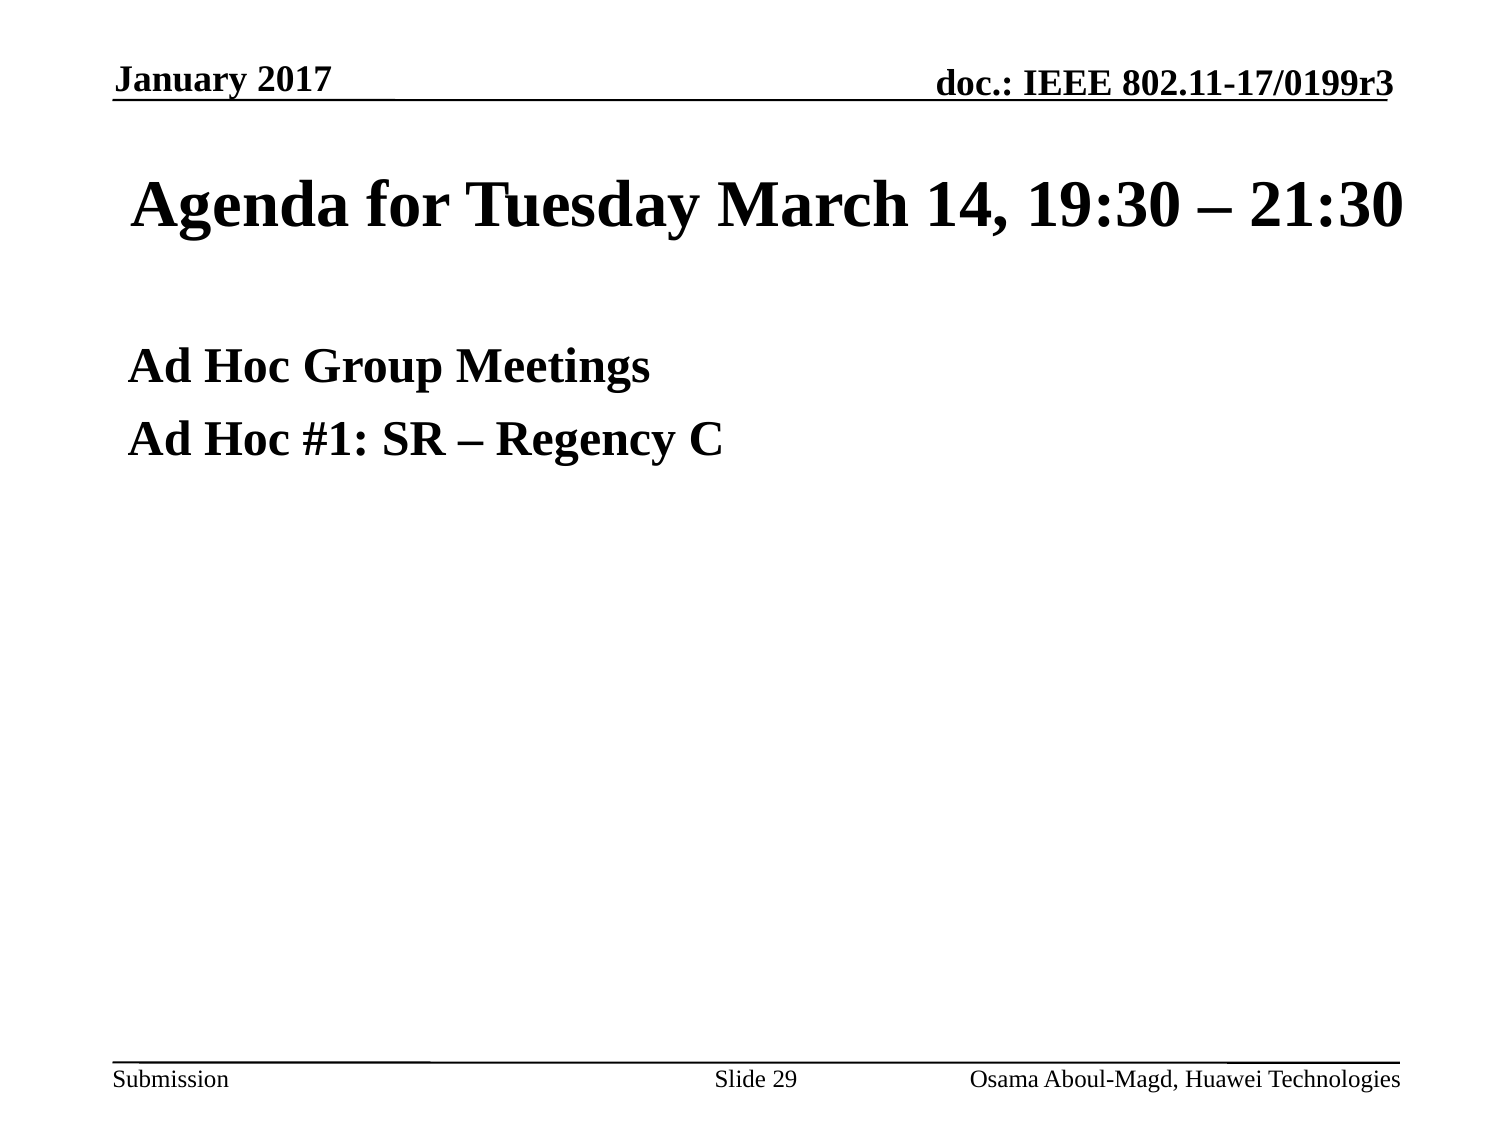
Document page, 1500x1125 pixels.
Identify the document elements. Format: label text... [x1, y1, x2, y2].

slide_number Slide 29 [712, 1061, 800, 1123]
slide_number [114, 54, 423, 100]
footer Osama Aboul-Magd, Huawei Technologies [878, 1061, 1402, 1093]
title Agenda for Tuesday March 14, 19:30 – 21:30 [112, 112, 1426, 288]
list Ad Hoc Group Meetings Ad Hoc #1: SR – Regency C [112, 324, 1388, 1000]
